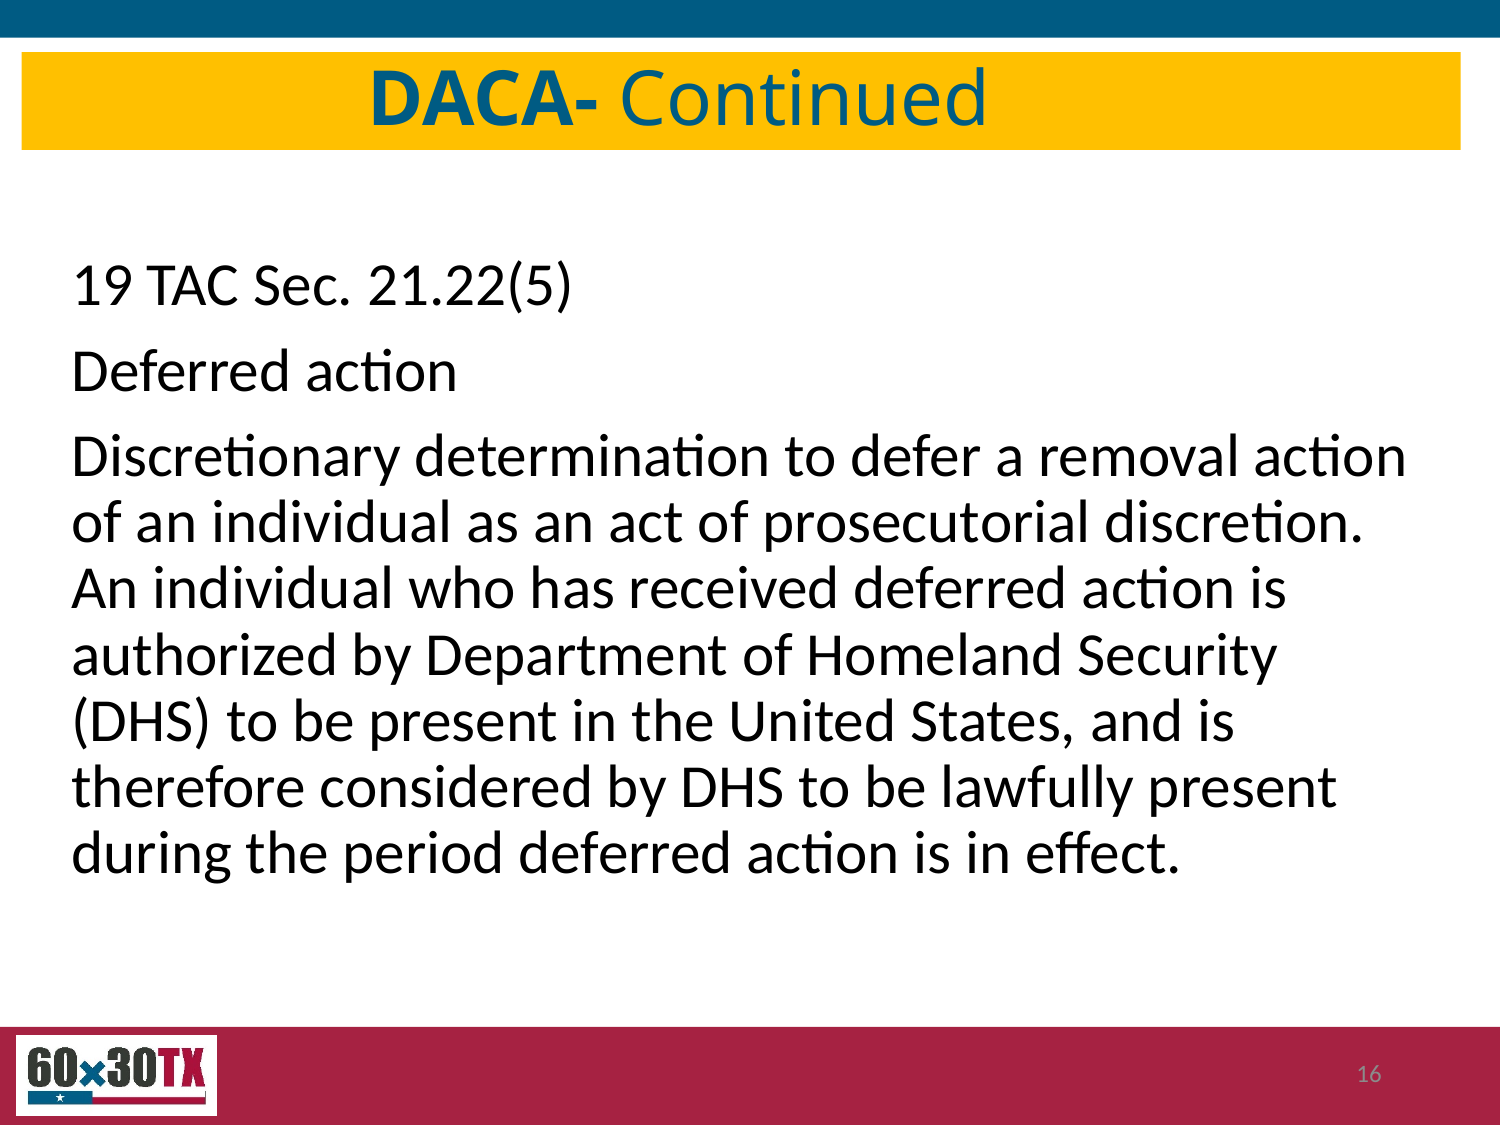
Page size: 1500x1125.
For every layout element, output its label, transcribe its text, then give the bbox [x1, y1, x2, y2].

picture [16, 1035, 217, 1116]
list 19 TAC Sec. 21.22(5) Deferred action Discretionary determination to defer a removal action of an individual as an act of prosecutorial discretion. An individual who has received deferred action is authorized by Department of Homeland Security (DHS) to be present in the United States, and is therefore considered by DHS to be lawfully present during the period deferred action is in effect. [56, 245, 1426, 950]
text_box DACA- Continued [21, 52, 1461, 150]
slide_number 16 [1059, 1042, 1397, 1103]
